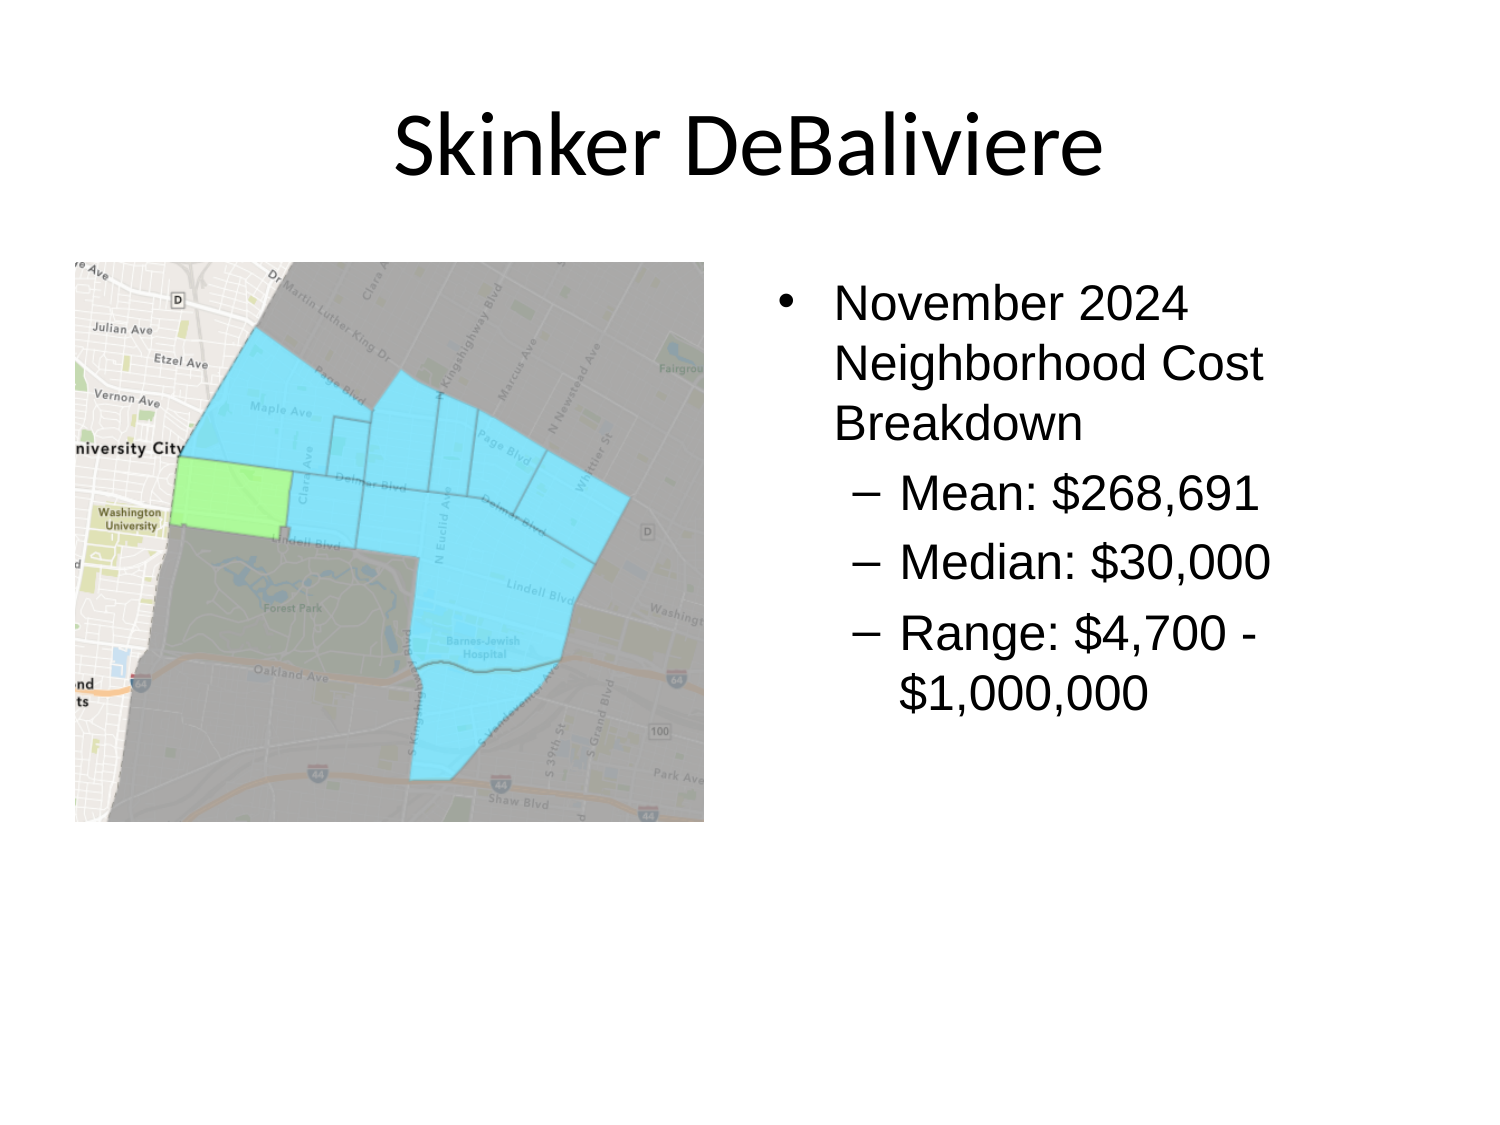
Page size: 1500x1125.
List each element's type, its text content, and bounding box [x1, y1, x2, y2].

title Skinker DeBaliviere [75, 45, 1425, 233]
list November 2024 Neighborhood Cost Breakdown Mean: $268,691 Median: $30,000 Range: $4,700 - $1,000,000 [762, 262, 1425, 1005]
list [74, 262, 704, 823]
